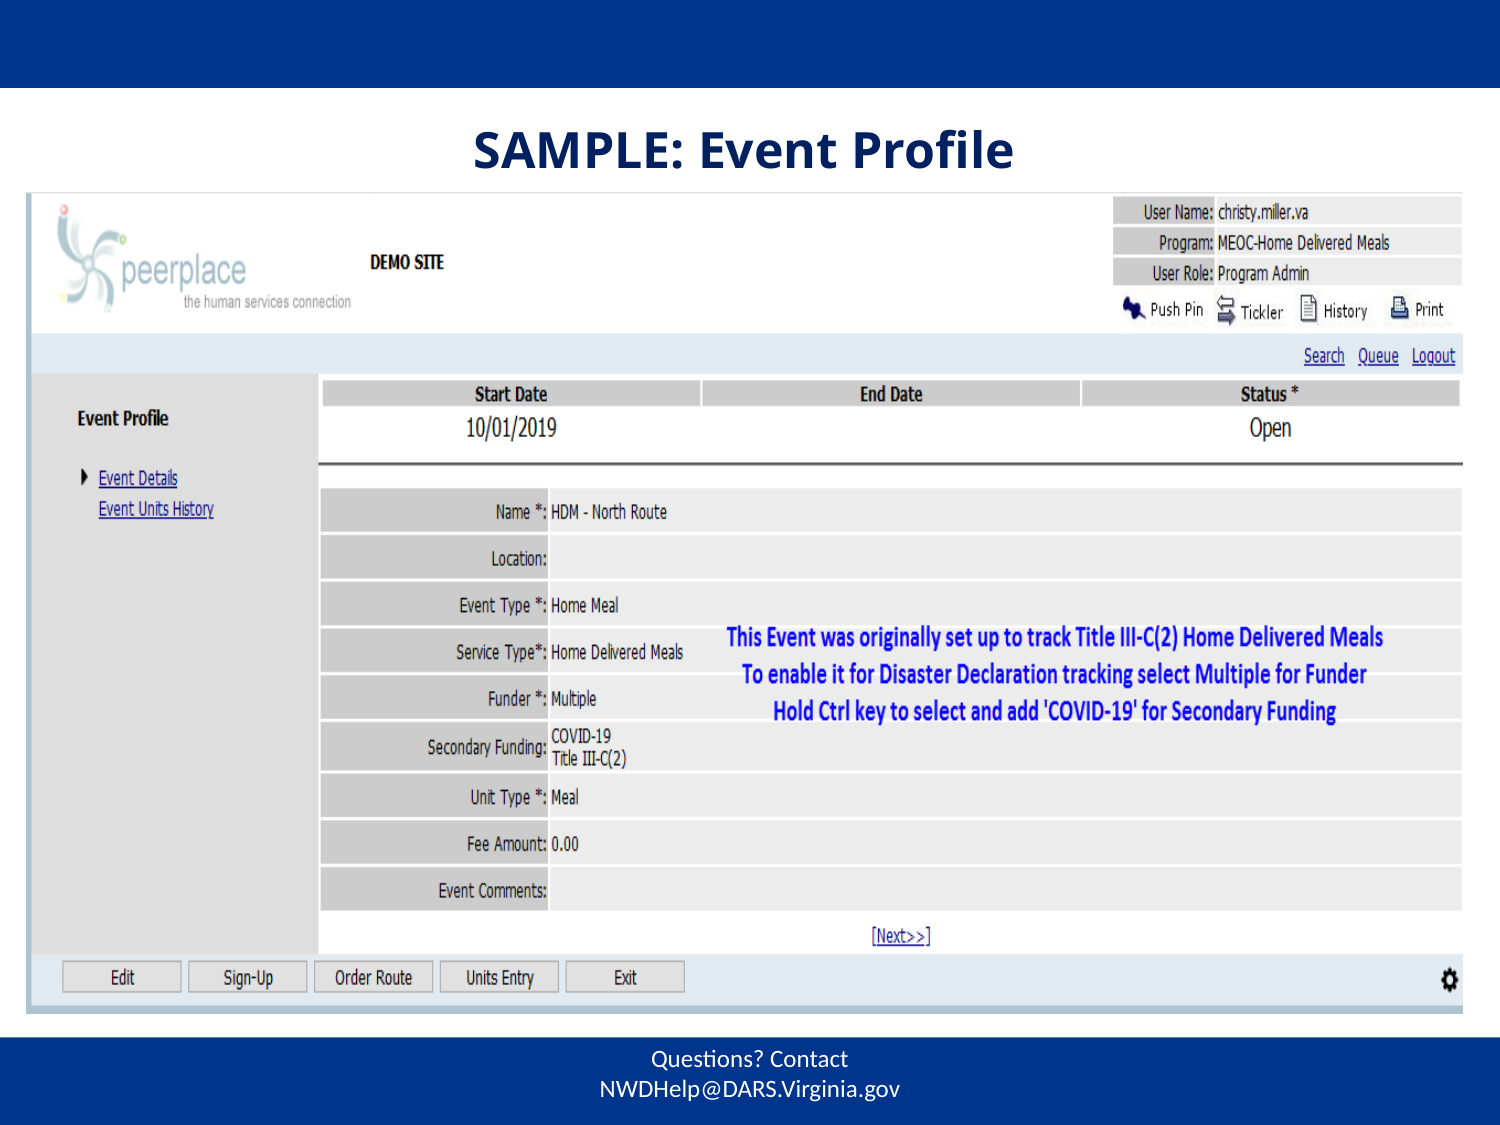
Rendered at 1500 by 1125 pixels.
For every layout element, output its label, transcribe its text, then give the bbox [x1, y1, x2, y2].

footer Questions? Contact NWDHelp@DARS.Virginia.gov [496, 1042, 1004, 1103]
picture [0, 0, 1500, 88]
picture [26, 192, 1463, 1014]
text_box SAMPLE: Event Profile [26, 88, 1463, 188]
text_box [0, 1036, 1500, 1125]
